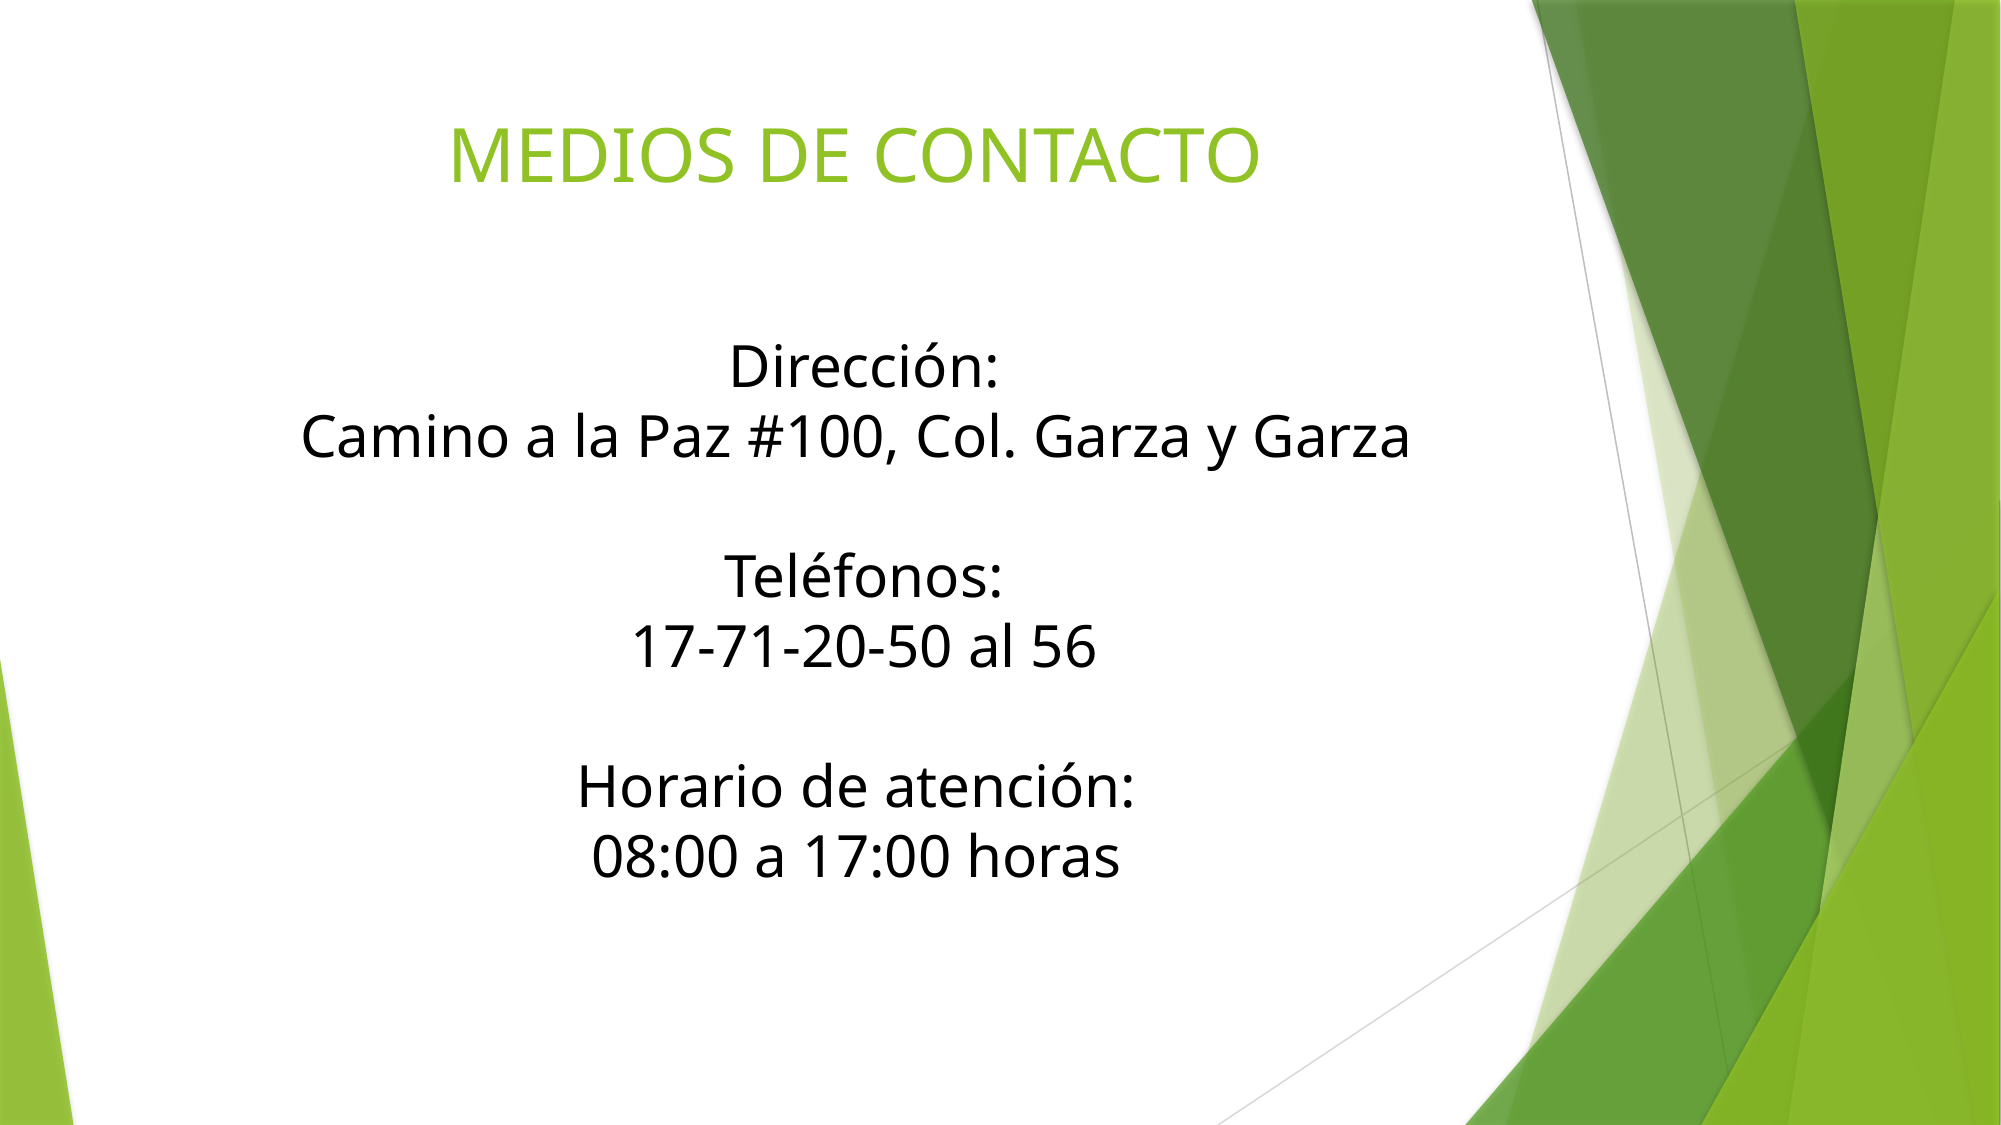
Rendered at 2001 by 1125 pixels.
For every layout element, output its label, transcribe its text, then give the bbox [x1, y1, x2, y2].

text_box Dirección: Camino a la Paz #100, Col. Garza y Garza Teléfonos: 17-71-20-50 al 56 Horario de atención: 08:00 a 17:00 horas [232, 321, 1496, 967]
title MEDIOS DE CONTACTO [111, 99, 1522, 317]
